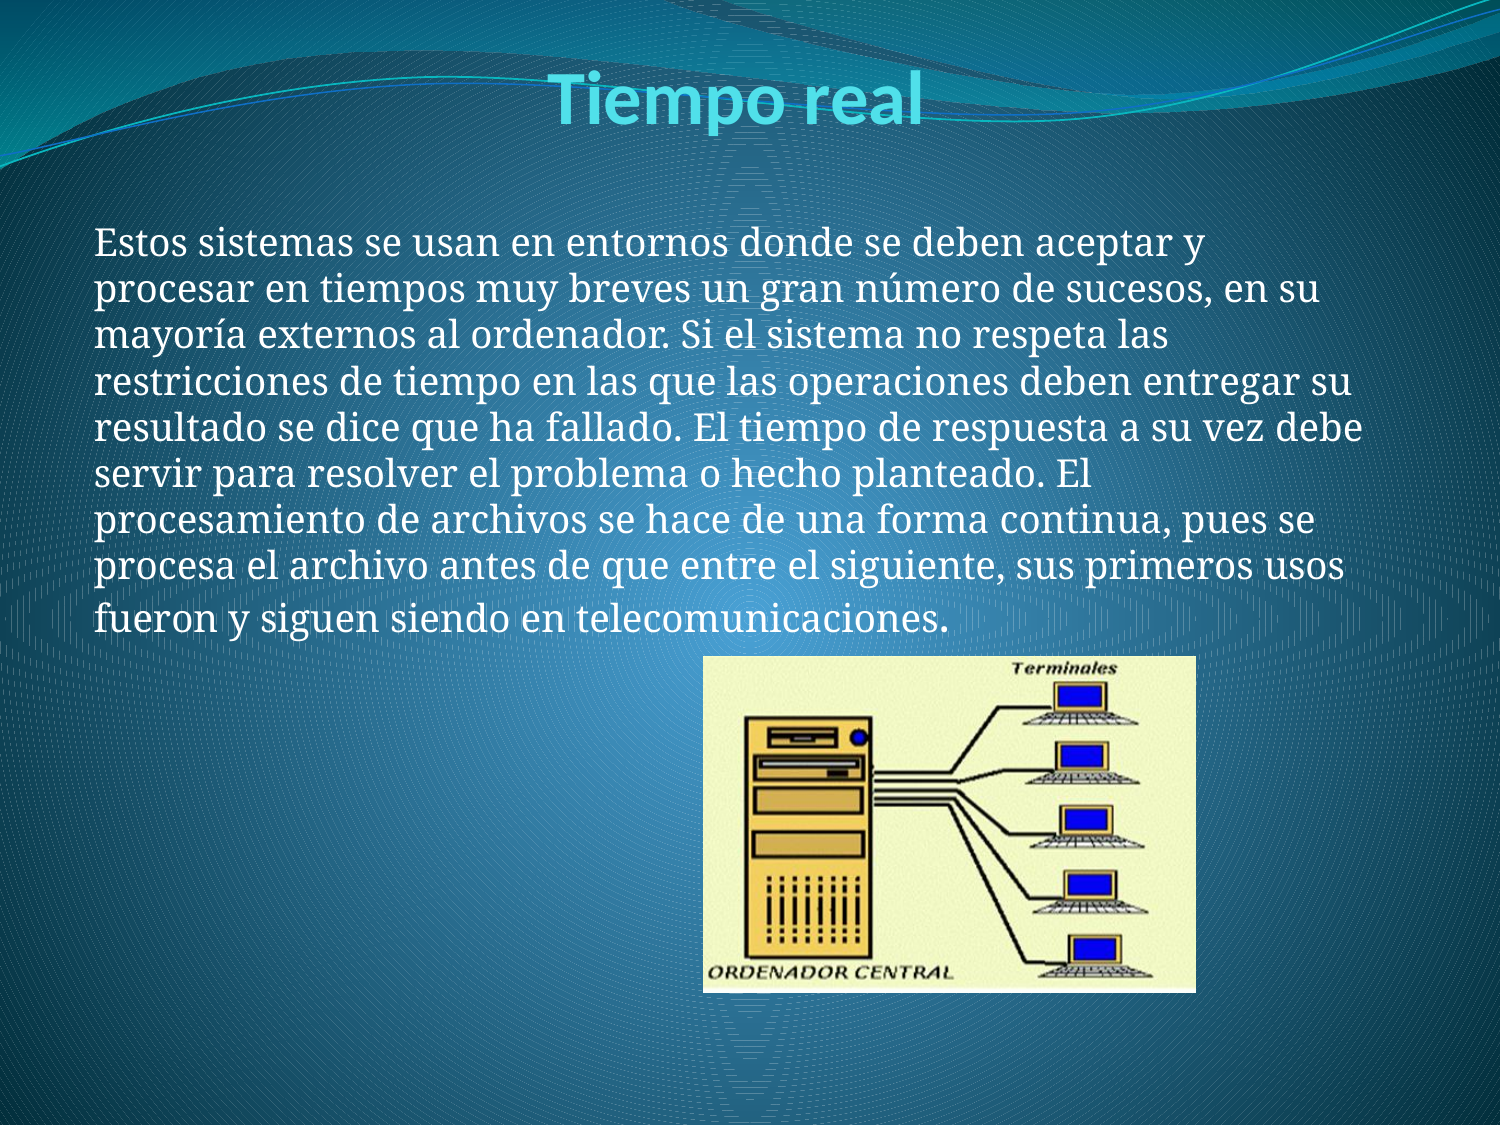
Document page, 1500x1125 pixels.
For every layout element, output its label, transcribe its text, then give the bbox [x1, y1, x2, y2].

title Tiempo real [93, 46, 1382, 210]
subtitle Estos sistemas se usan en entornos donde se deben aceptar y procesar en tiempos muy breves un gran número de sucesos, en su mayoría externos al ordenador. Si el sistema no respeta las restricciones de tiempo en las que las operaciones deben entregar su resultado se dice que ha fallado. El tiempo de respuesta a su vez debe servir para resolver el problema o hecho planteado. El procesamiento de archivos se hace de una forma continua, pues se procesa el archivo antes de que entre el siguiente, sus primeros usos fueron y siguen siendo en telecomunicaciones. [93, 210, 1383, 657]
picture [702, 655, 1196, 993]
